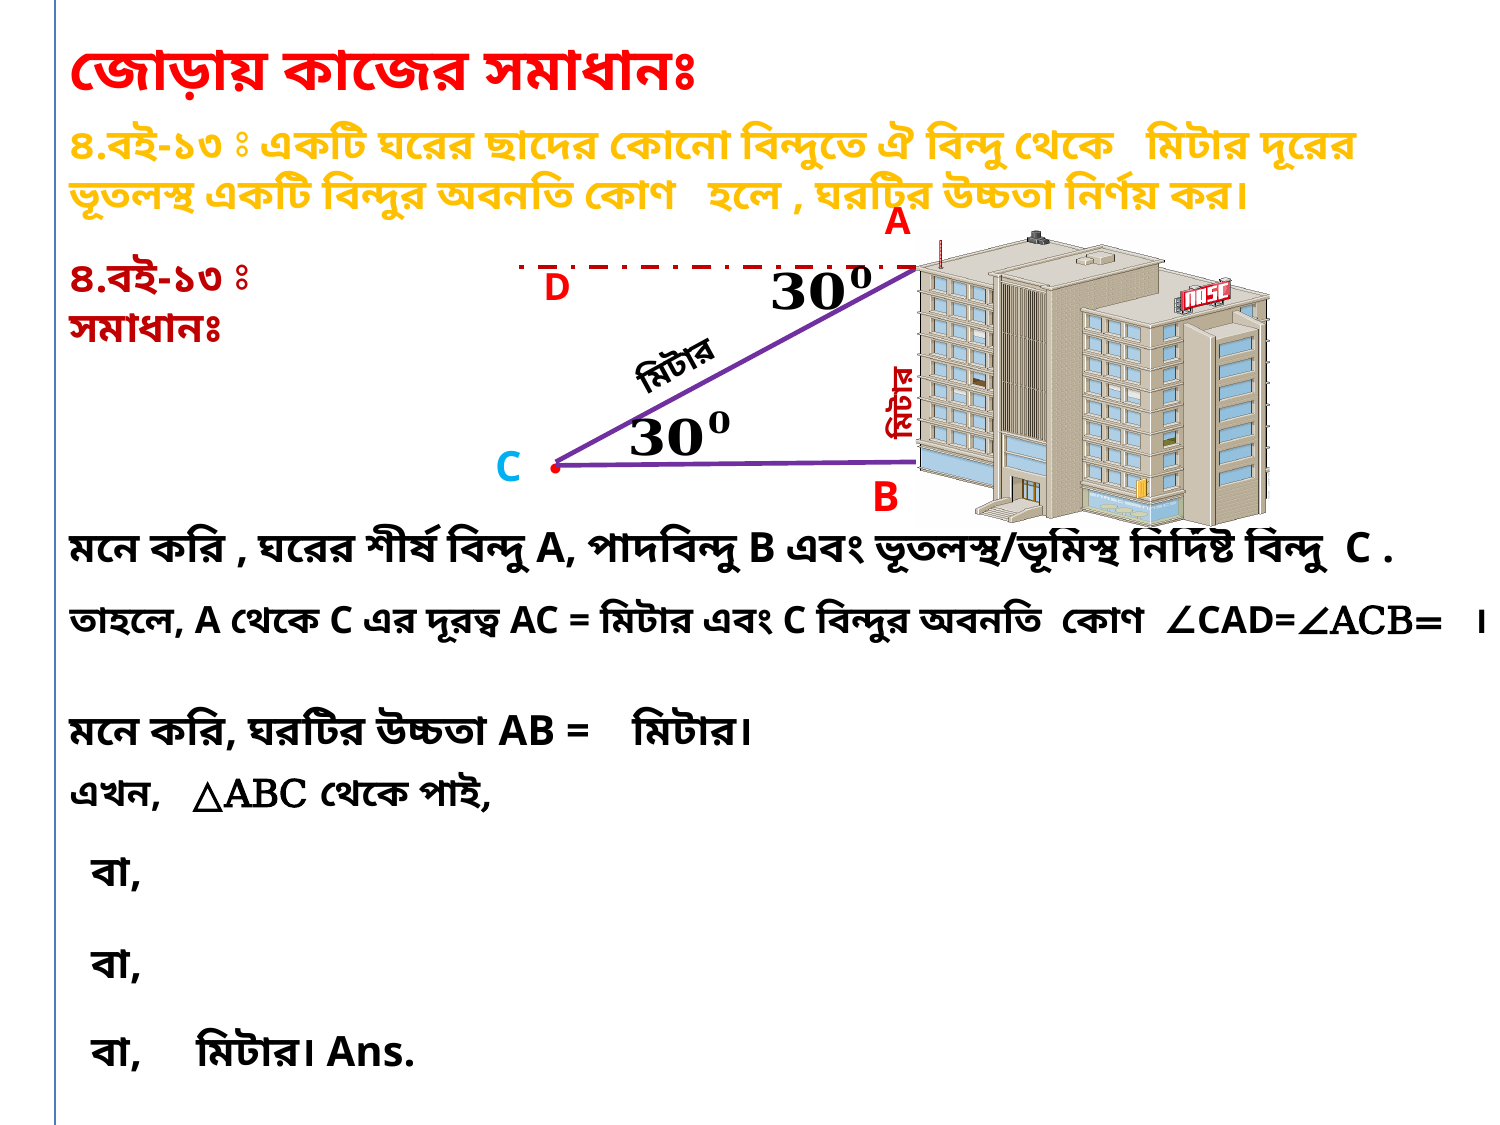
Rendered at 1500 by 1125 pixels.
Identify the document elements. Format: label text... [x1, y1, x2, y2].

text_box ৪.বই-১৩ ⦂ সমাধানঃ [59, 243, 418, 359]
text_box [477, 189, 1270, 528]
text_box মনে করি , ঘরের শীর্ষ বিন্দু A, পাদবিন্দু B এবং ভূতলস্থ/ভূমিস্থ নির্দিষ্ট বিন্দু C . [59, 513, 1500, 579]
text_box জোড়ায় কাজের সমাধানঃ [59, 24, 1500, 110]
